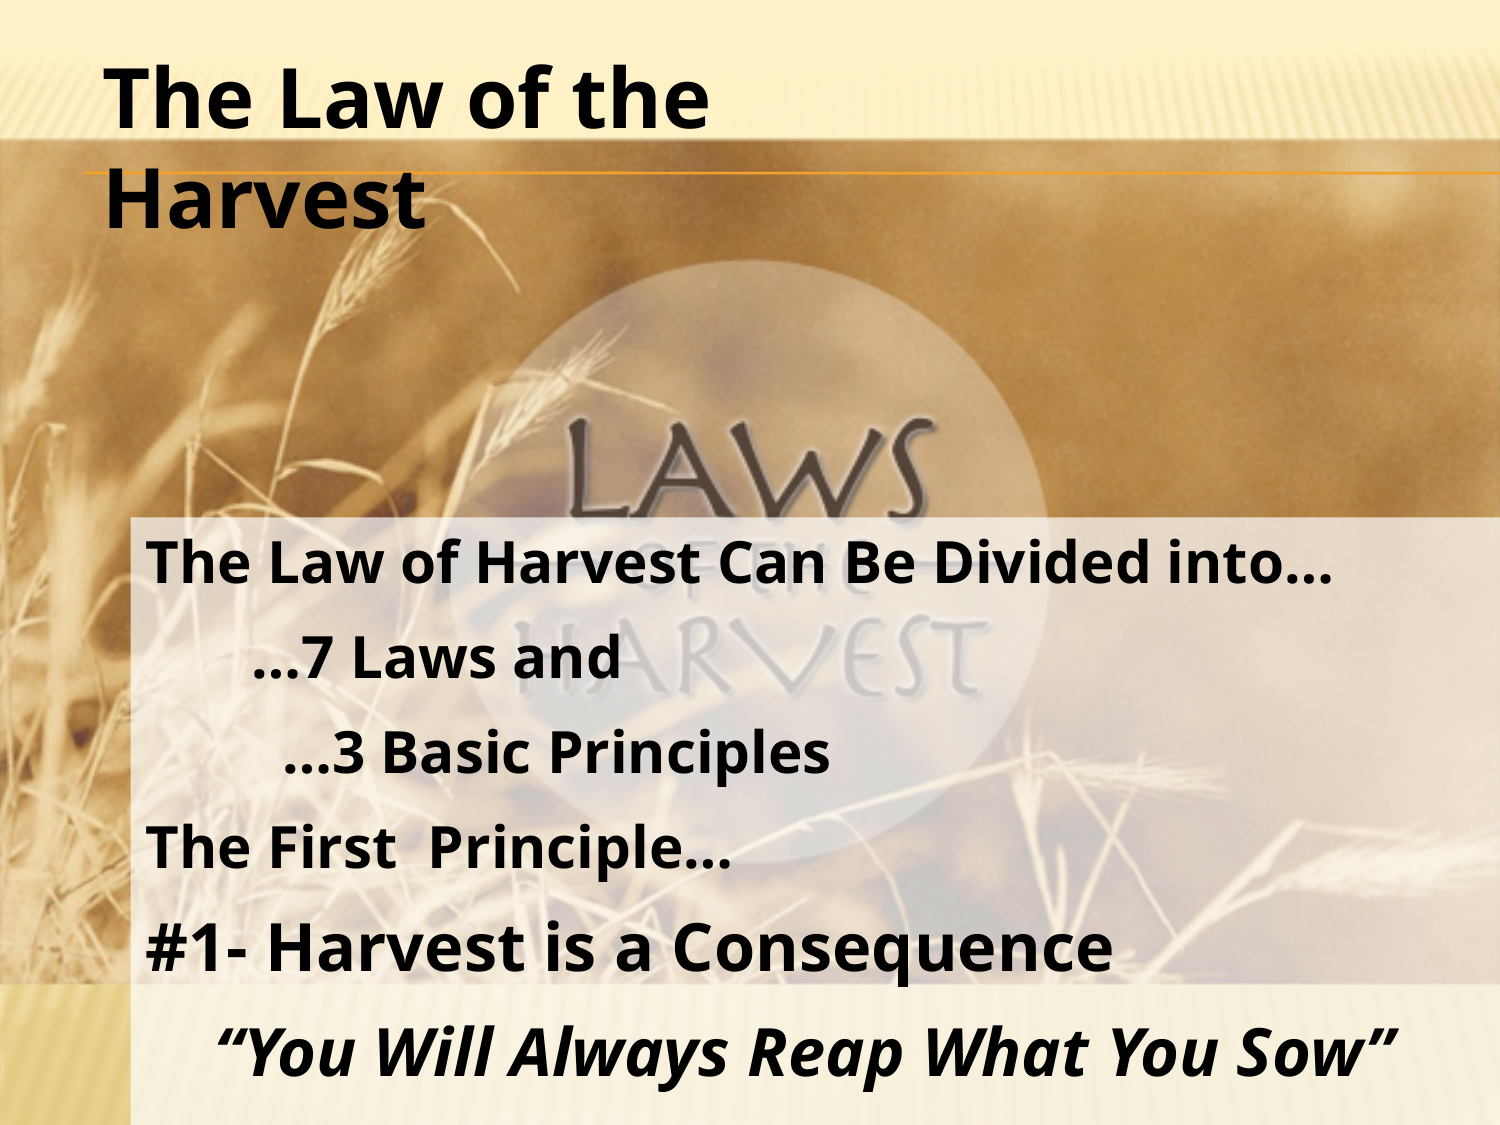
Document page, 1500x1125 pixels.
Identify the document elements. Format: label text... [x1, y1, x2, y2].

list The Law of Harvest Can Be Divided into… …7 Laws and …3 Basic Principles The First Principle… #1- Harvest is a Consequence “You Will Always Reap What You Sow” [130, 517, 1500, 1125]
picture [0, 0, 1500, 1125]
text_box The Law of the Harvest [87, 37, 1063, 253]
